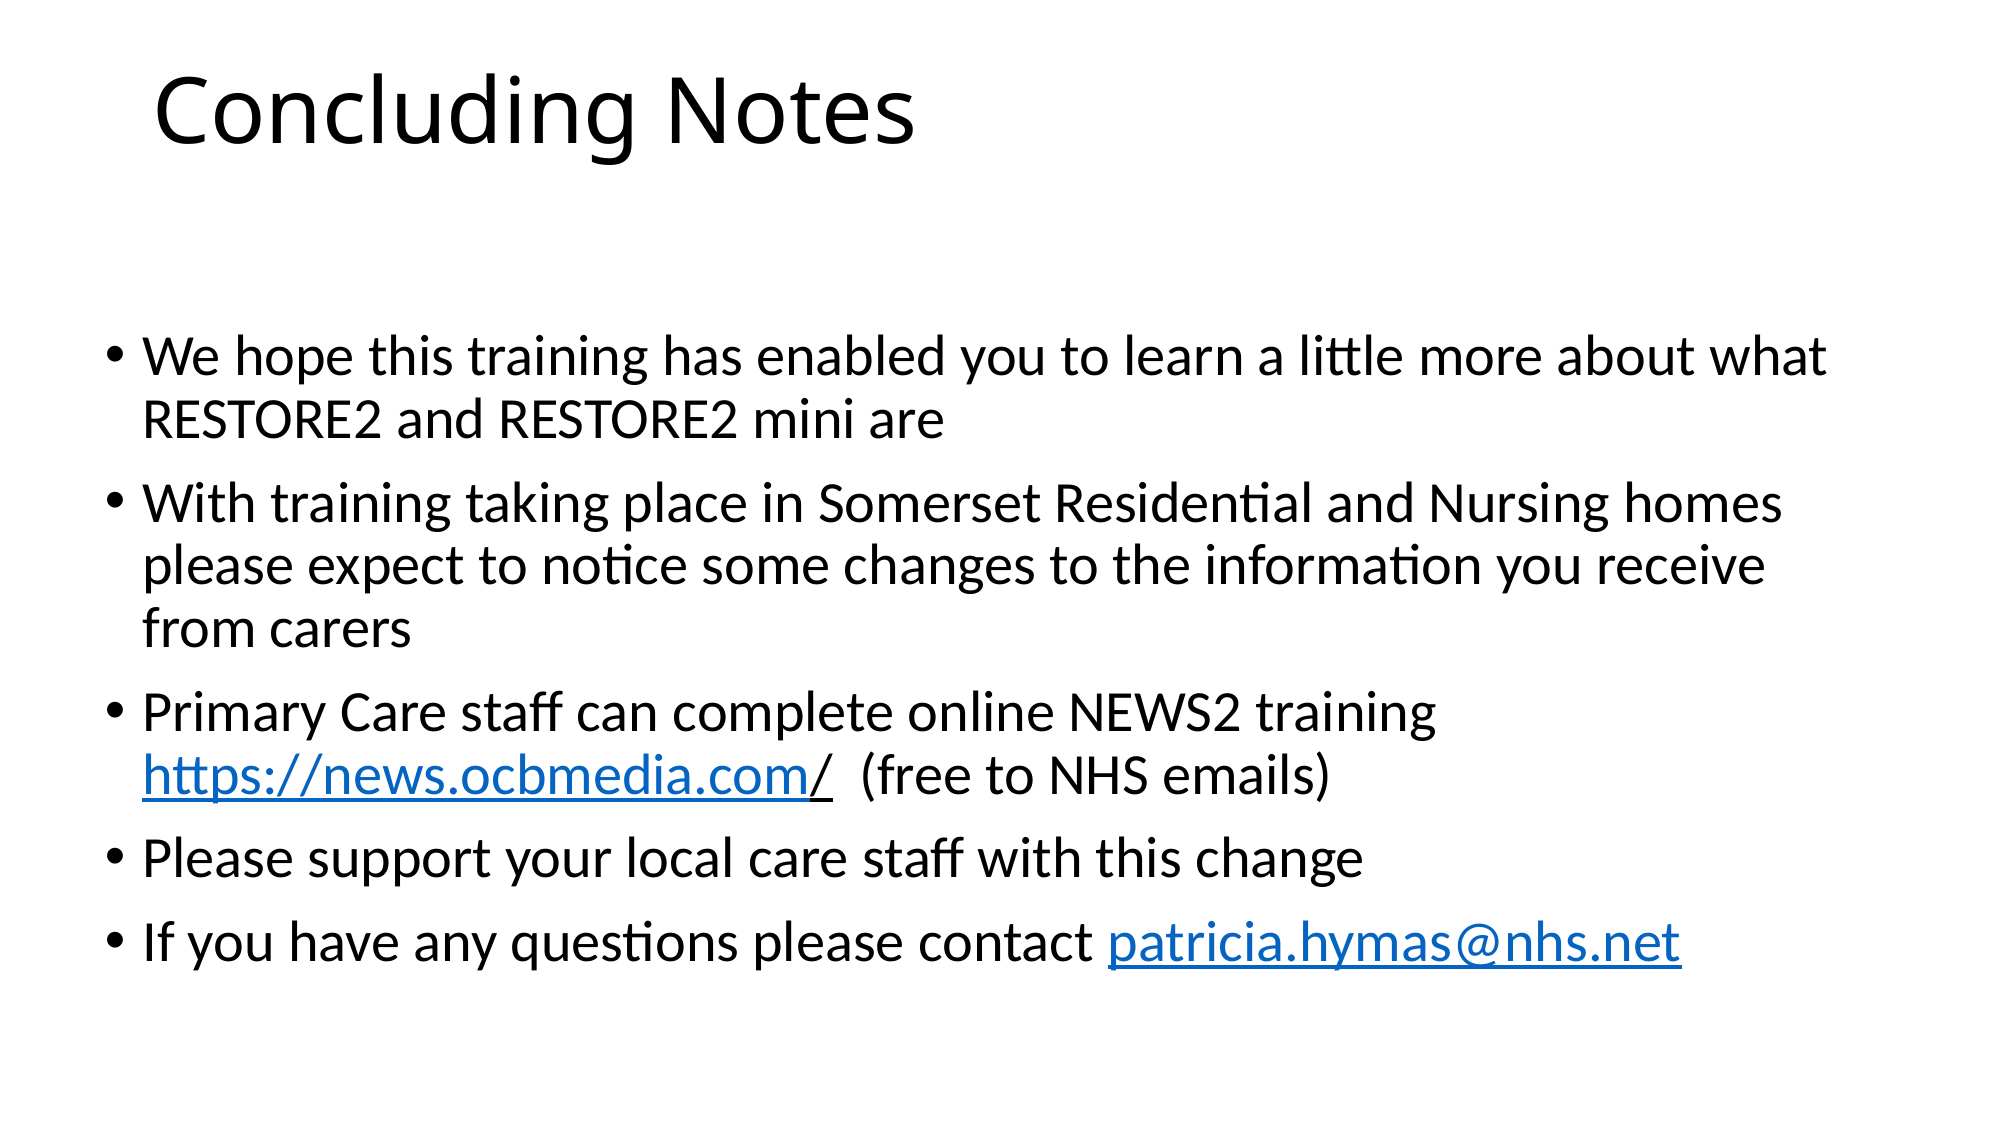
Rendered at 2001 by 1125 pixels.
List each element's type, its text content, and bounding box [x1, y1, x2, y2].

title Concluding Notes [137, 59, 1863, 278]
list We hope this training has enabled you to learn a little more about what RESTORE2 and RESTORE2 mini are With training taking place in Somerset Residential and Nursing homes please expect to notice some changes to the information you receive from carers Primary Care staff can complete online NEWS2 training https://news.ocbmedia.com/ (free to NHS emails) Please support your local care staff with this change If you have any questions please contact patricia.hymas@nhs.net [89, 317, 1890, 1015]
